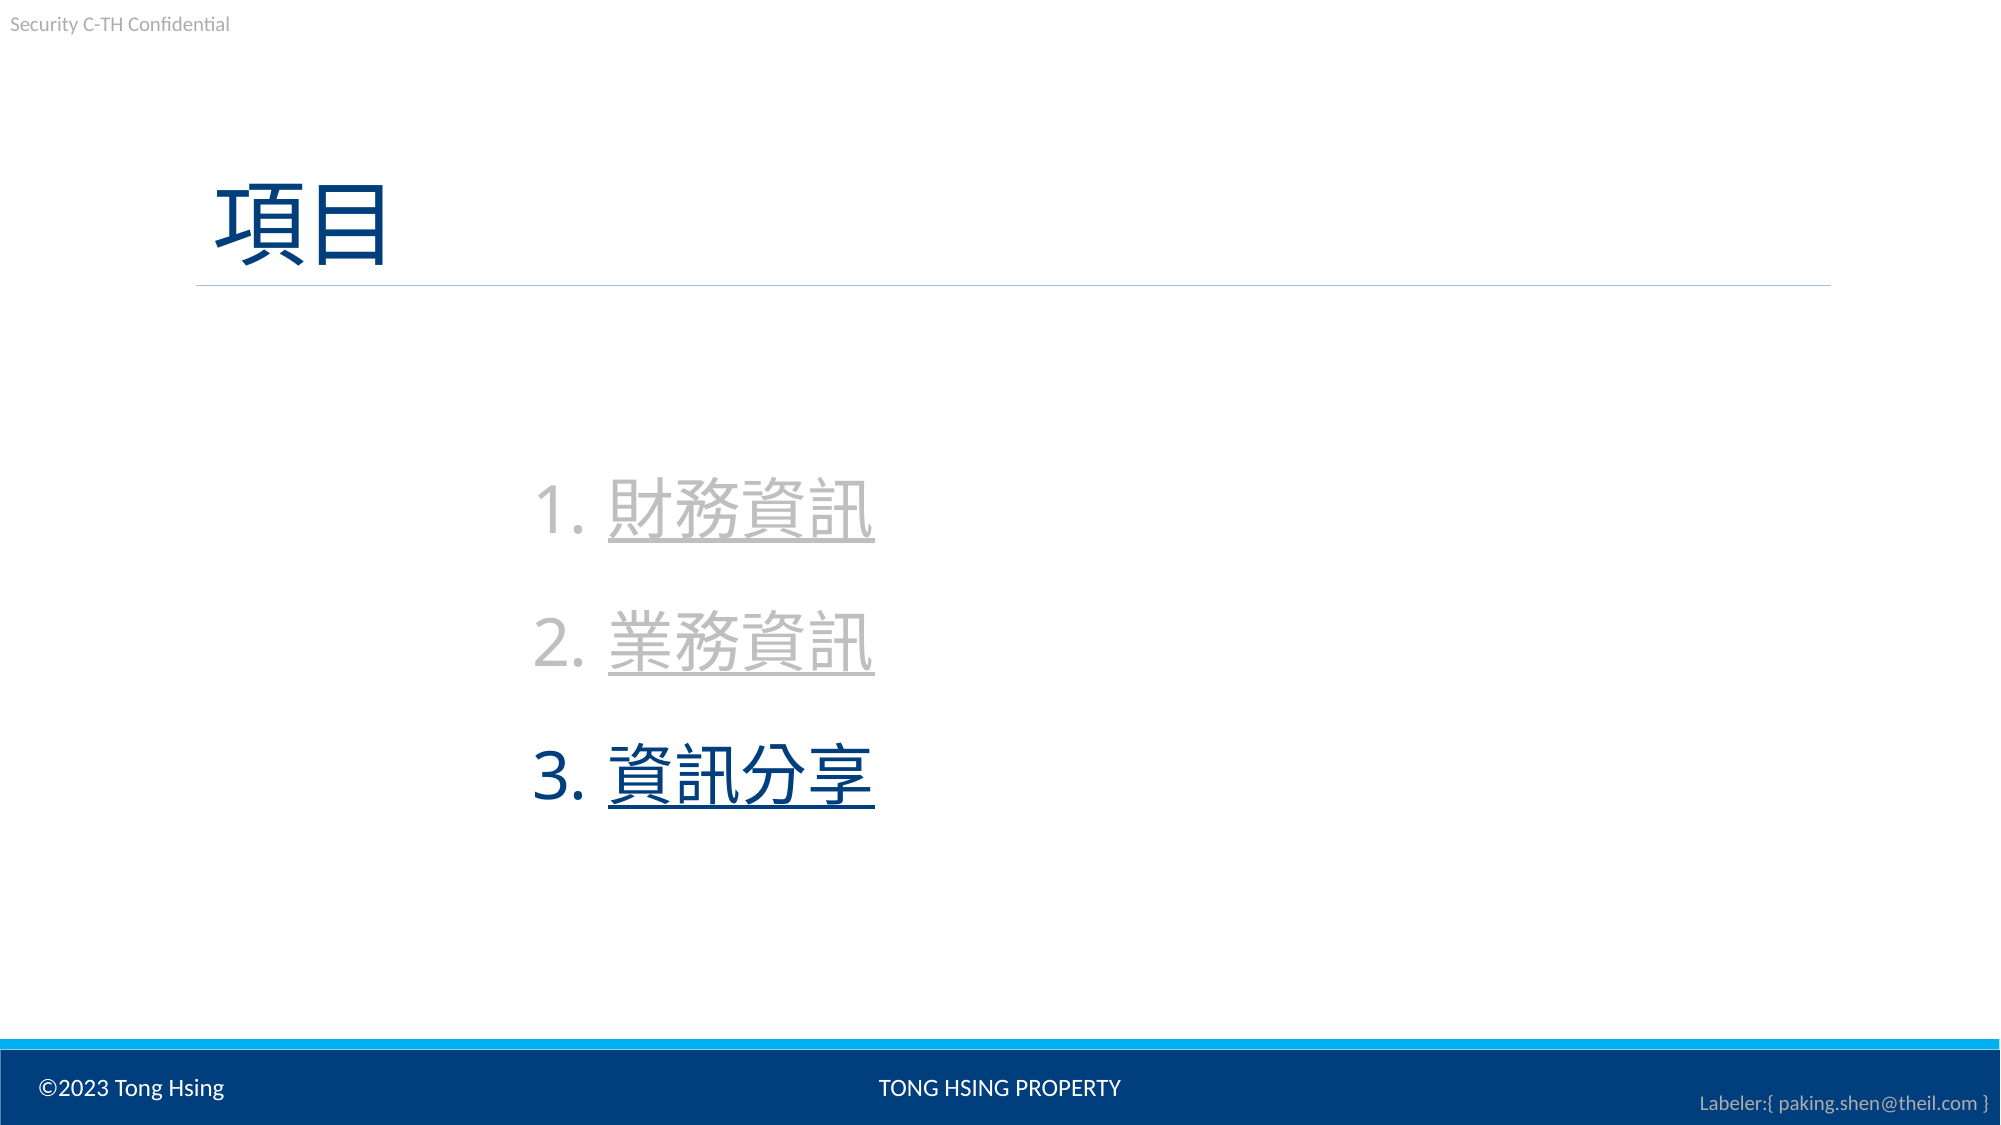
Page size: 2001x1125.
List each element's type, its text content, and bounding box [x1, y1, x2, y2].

text_box 項目 [197, 85, 1848, 285]
text_box TONG HSING PROPERTY [604, 1063, 1396, 1124]
text_box 財務資訊 業務資訊 資訊分享 [517, 459, 1331, 821]
text_box ©2023 Tong Hsing [22, 1063, 429, 1124]
